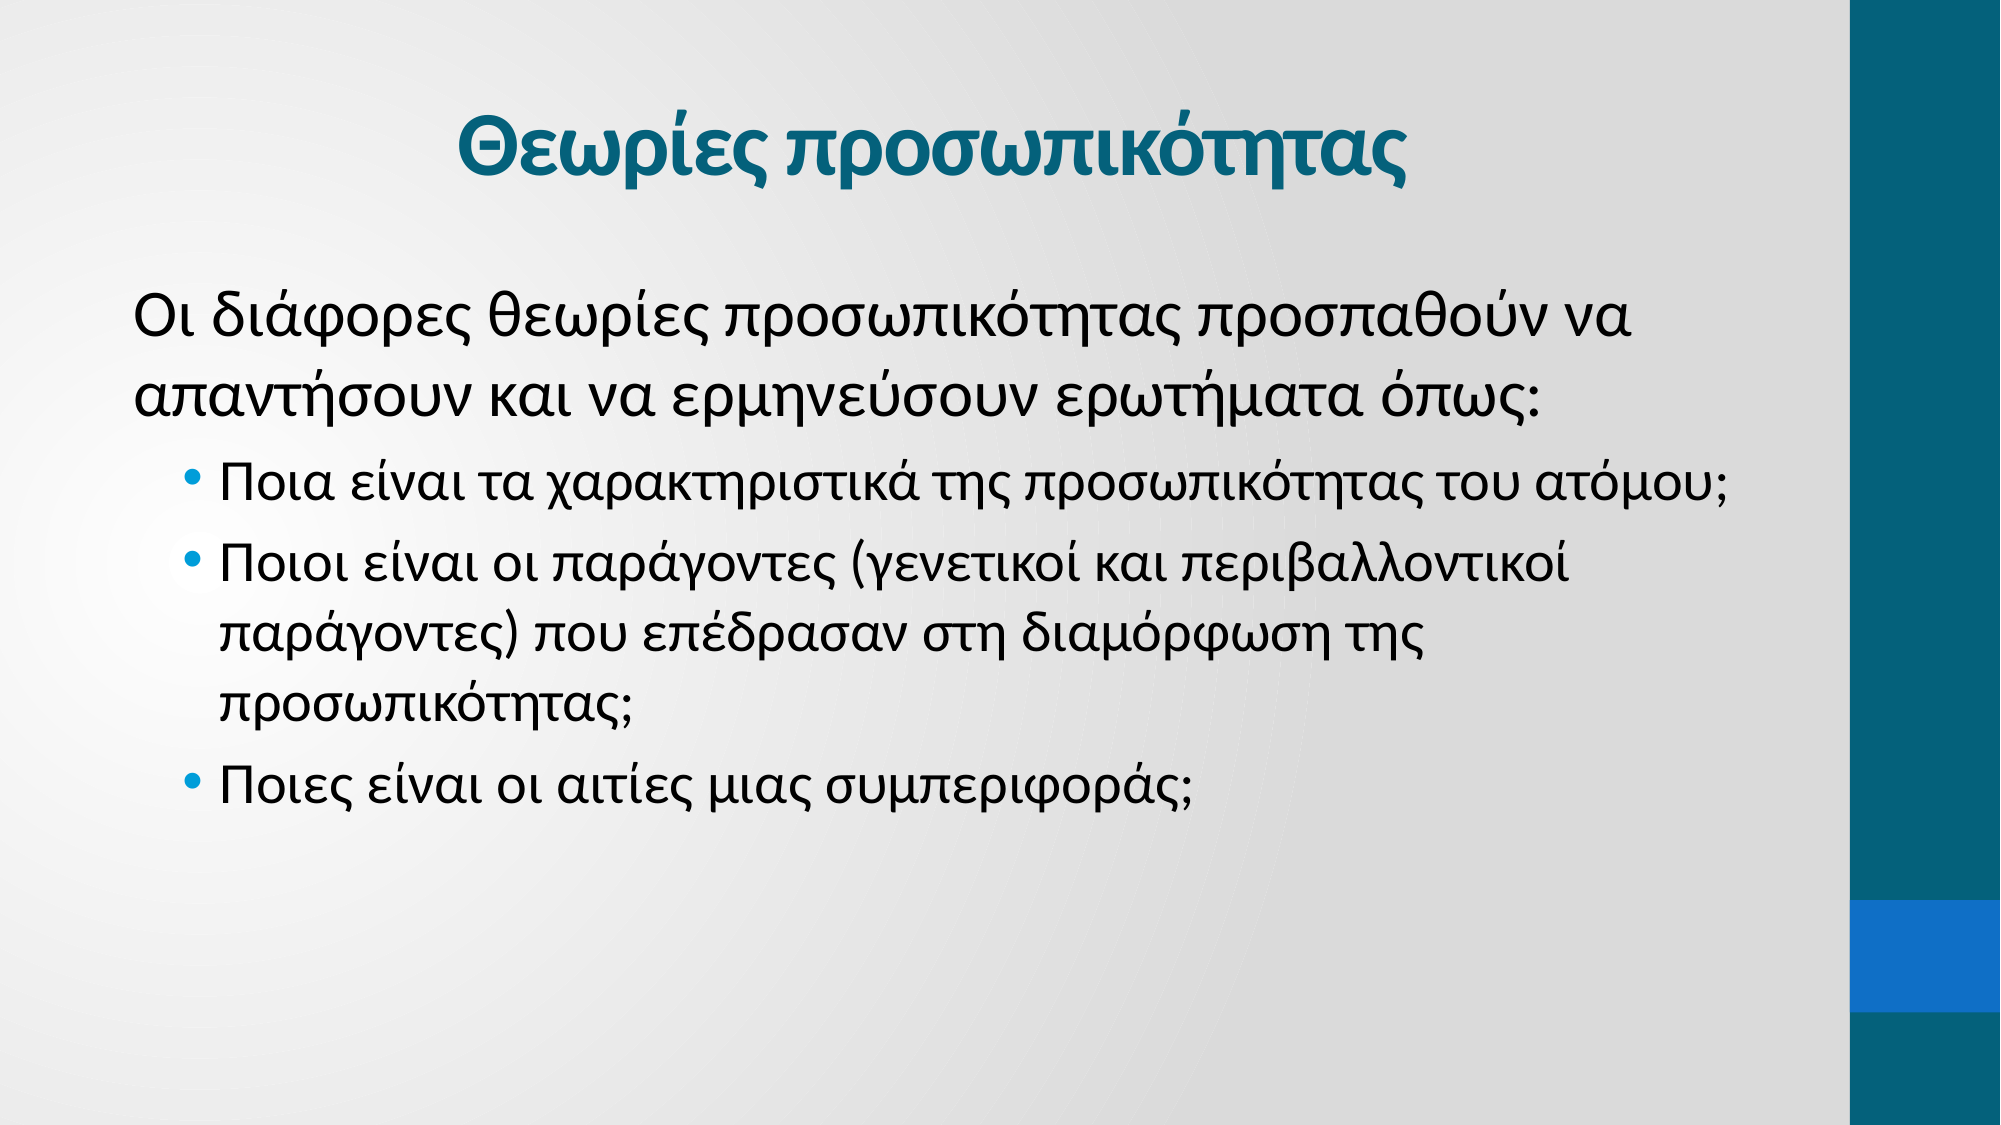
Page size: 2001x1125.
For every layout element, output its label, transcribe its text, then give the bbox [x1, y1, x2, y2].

list Οι διάφορες θεωρίες προσωπικότητας προσπαθούν να απαντήσουν και να ερμηνεύσουν ερωτήματα όπως: Ποια είναι τα χαρακτηριστικά της προσωπικότητας του ατόμου; Ποιοι είναι οι παράγοντες (γενετικοί και περιβαλλοντικοί παράγοντες) που επέδρασαν στη διαμόρφωση της προσωπικότητας; Ποιες είναι οι αιτίες μιας συμπεριφοράς; [99, 262, 1767, 1050]
title Θεωρίες προσωπικότητας [99, 45, 1767, 233]
